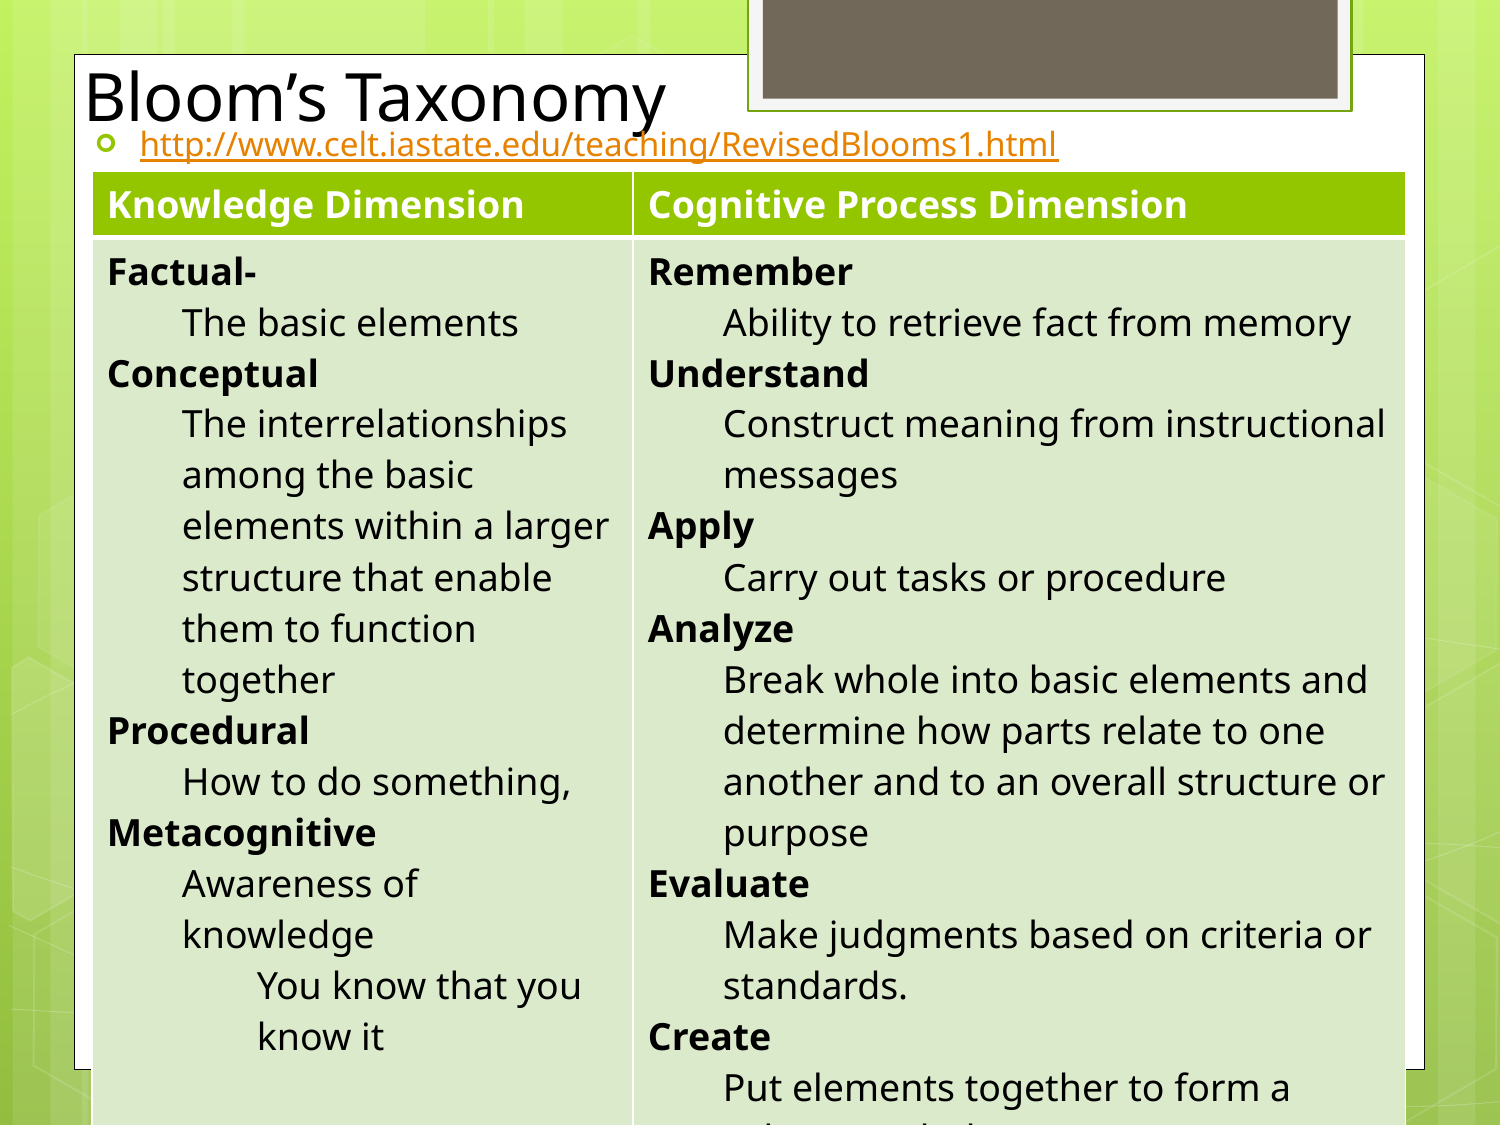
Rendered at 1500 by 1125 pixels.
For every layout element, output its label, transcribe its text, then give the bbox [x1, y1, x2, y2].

title Bloom’s Taxonomy [67, 63, 1221, 115]
table_cell Factual- The basic elements Conceptual The interrelationships among the basic elements within a larger structure that enable them to function together Procedural How to do something, Metacognitive Awareness of knowledge You know that you know it [93, 240, 632, 1125]
table_cell Remember Ability to retrieve fact from memory Understand Construct meaning from instructional messages Apply Carry out tasks or procedure Analyze Break whole into basic elements and determine how parts relate to one another and to an overall structure or purpose Evaluate Make judgments based on criteria or standards. Create Put elements together to form a coherent whole [634, 240, 1405, 1125]
table_header Knowledge Dimension [93, 172, 632, 235]
list http://www.celt.iastate.edu/teaching/RevisedBlooms1.html [67, 115, 1417, 180]
table_header Cognitive Process Dimension [634, 172, 1405, 235]
